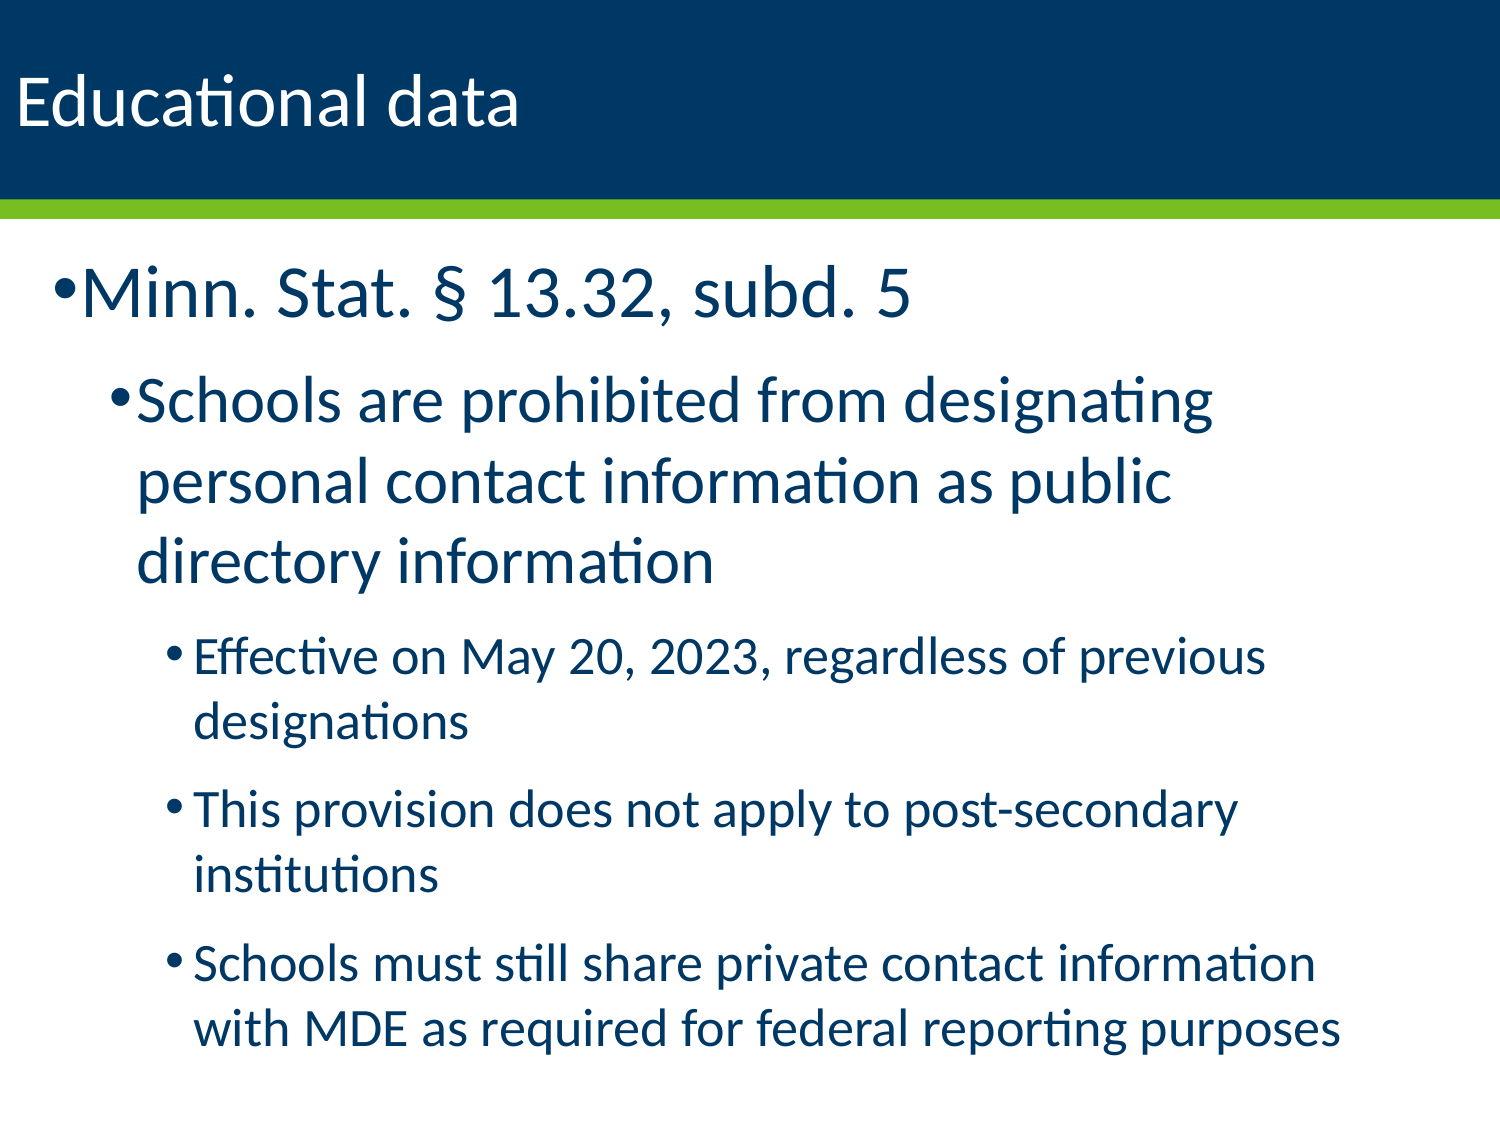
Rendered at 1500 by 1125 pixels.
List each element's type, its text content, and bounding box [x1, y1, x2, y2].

title Educational data [0, 0, 1500, 205]
list Minn. Stat. § 13.32, subd. 5 Schools are prohibited from designating personal contact information as public directory information Effective on May 20, 2023, regardless of previous designations This provision does not apply to post-secondary institutions Schools must still share private contact information with MDE as required for federal reporting purposes [37, 235, 1413, 1100]
